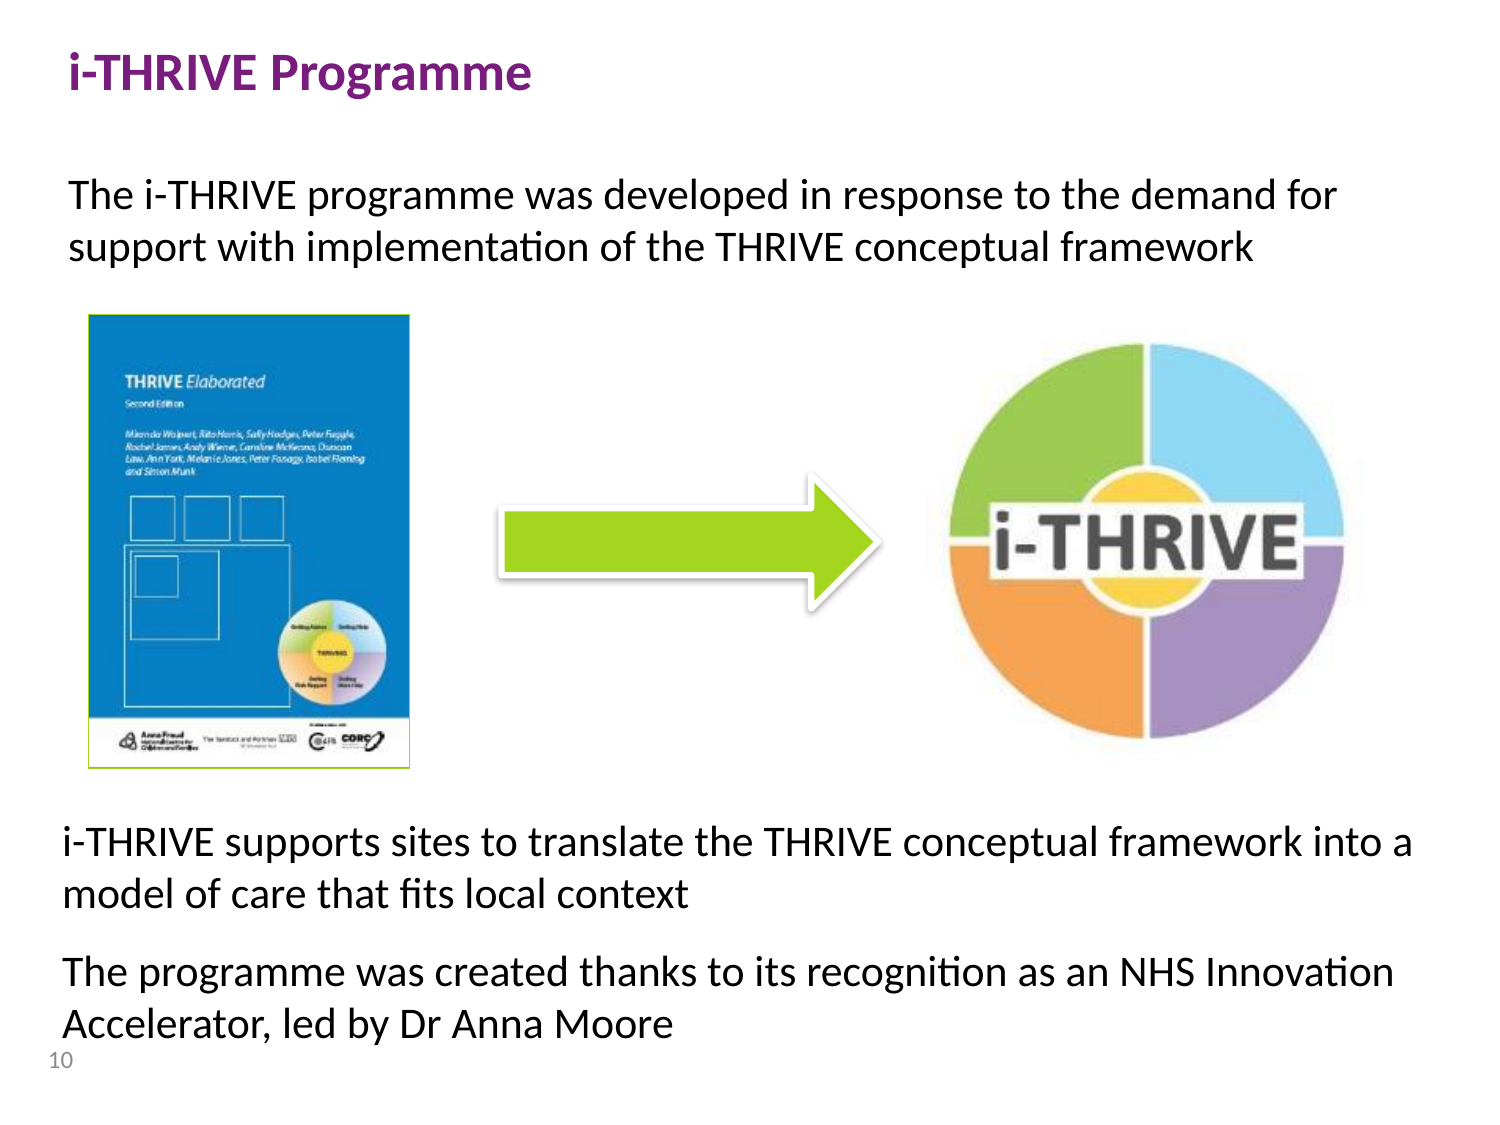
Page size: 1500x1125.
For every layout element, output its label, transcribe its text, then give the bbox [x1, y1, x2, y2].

picture [87, 314, 410, 770]
picture [924, 314, 1378, 762]
text_box i-THRIVE supports sites to translate the THRIVE conceptual framework into a model of care that fits local context The programme was created thanks to its recognition as an NHS Innovation Accelerator, led by Dr Anna Moore [47, 805, 1434, 1055]
text_box The i-THRIVE programme was developed in response to the demand for support with implementation of the THRIVE conceptual framework [53, 158, 1428, 278]
text_box [498, 471, 882, 612]
list i-THRIVE Programme [53, 28, 1176, 123]
